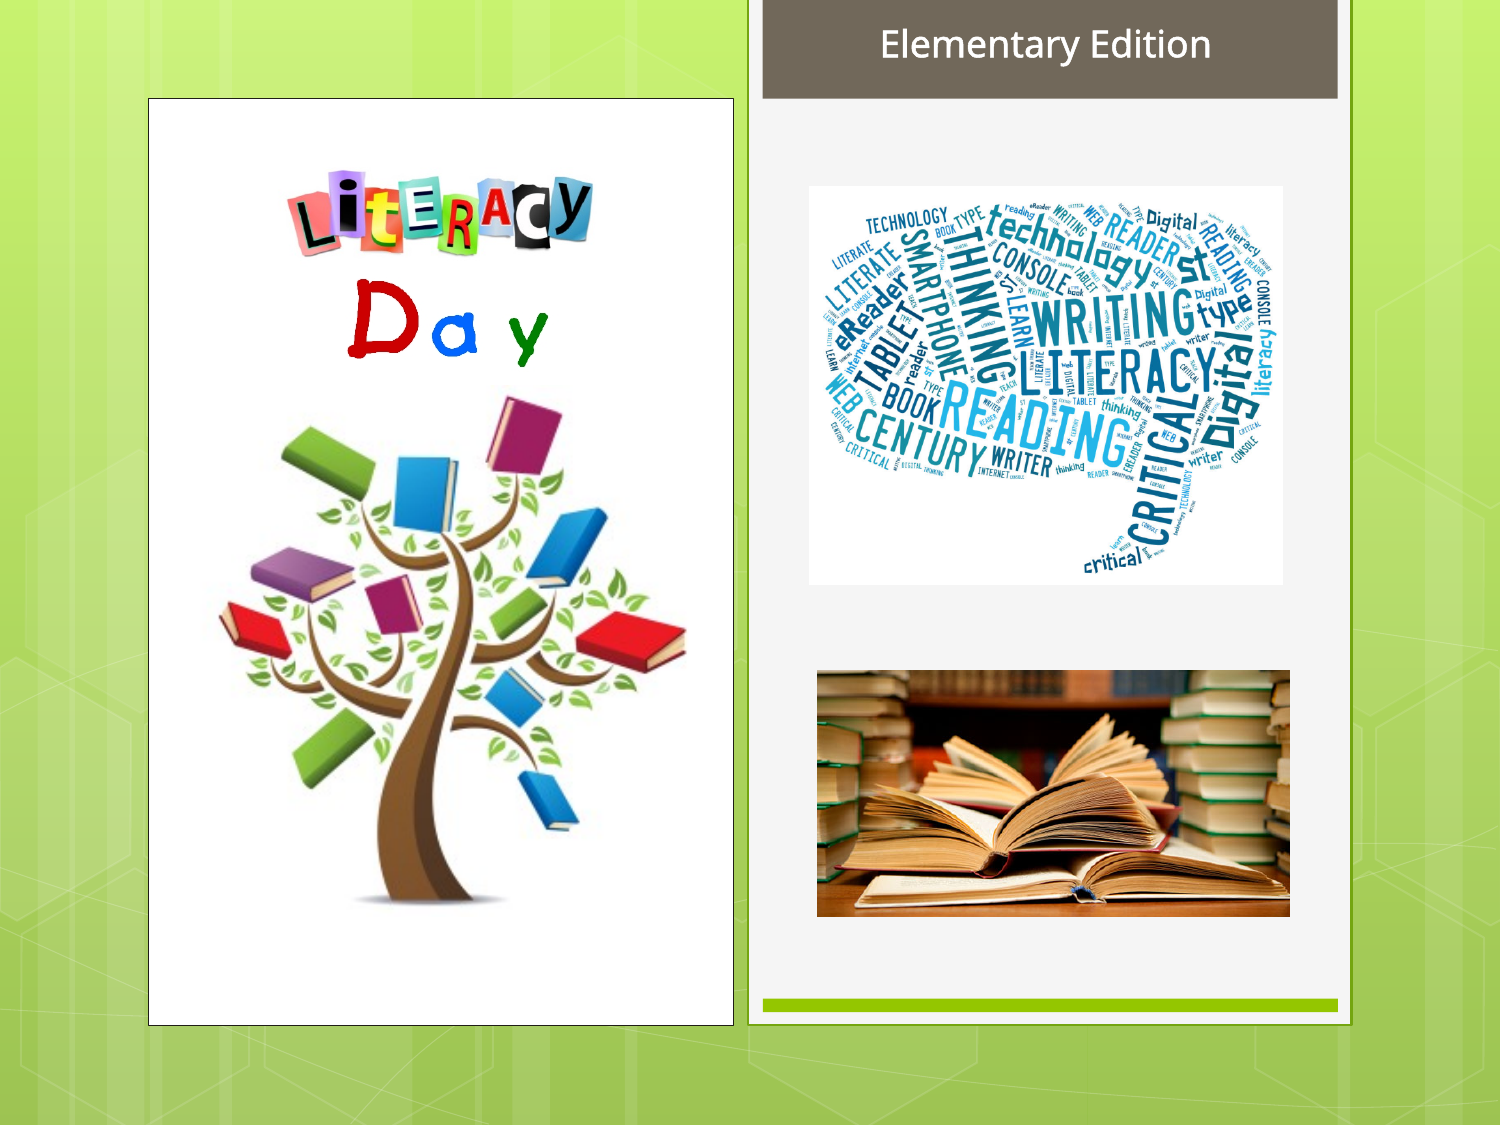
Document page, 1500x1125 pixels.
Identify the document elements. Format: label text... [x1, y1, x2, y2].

picture [175, 385, 708, 918]
picture [256, 101, 628, 377]
text_box Elementary Edition [839, 12, 1253, 73]
picture [809, 185, 1283, 585]
picture [817, 670, 1290, 918]
